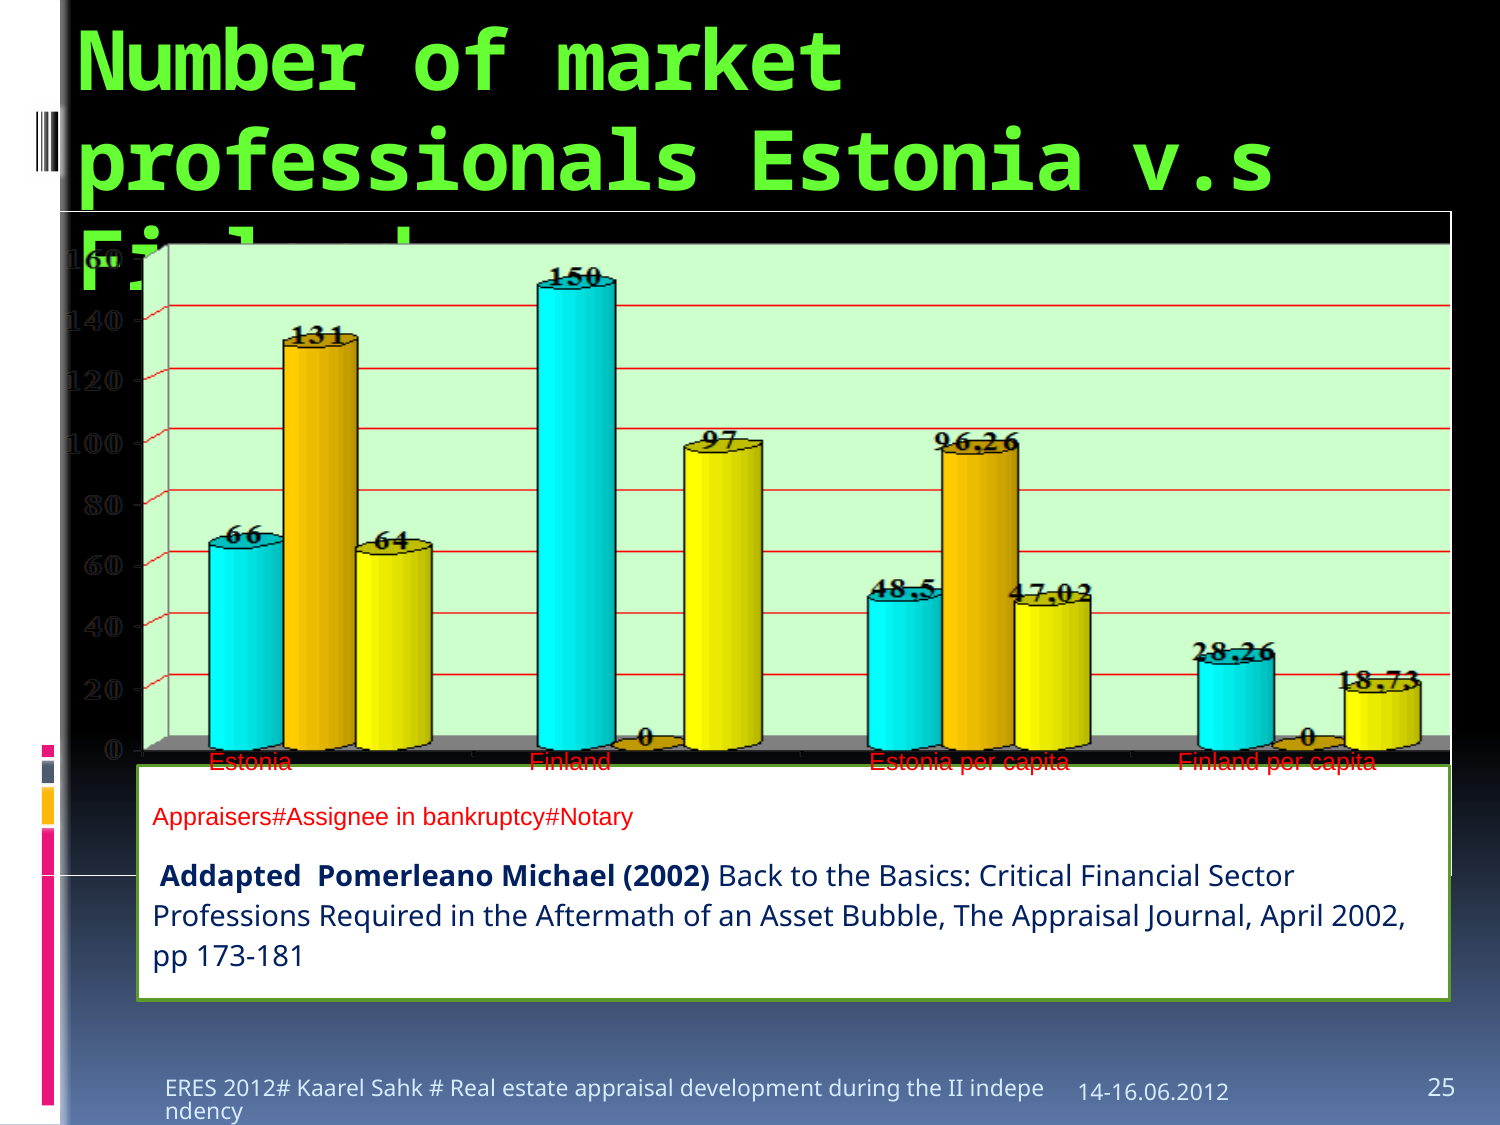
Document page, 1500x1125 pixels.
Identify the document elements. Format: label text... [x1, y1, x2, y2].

picture [0, 211, 1451, 876]
title Number of market professionals Estonia v.s Finland [62, 1, 1500, 150]
text_box Estonia Finland Estonia per capita Finland per capita Appraisers#Assignee in bankruptcy#Notary Addapted Pomerleano Michael (2002) Back to the Basics: Critical Financial Sector Professions Required in the Aftermath of an Asset Bubble, The Appraisal Journal, April 2002, pp 173-181 [136, 887, 1451, 1002]
slide_number 25 [1412, 1052, 1488, 1113]
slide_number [1063, 1052, 1412, 1113]
footer ERES 2012# Kaarel Sahk # Real estate appraisal development during the II independency [150, 1052, 1063, 1113]
